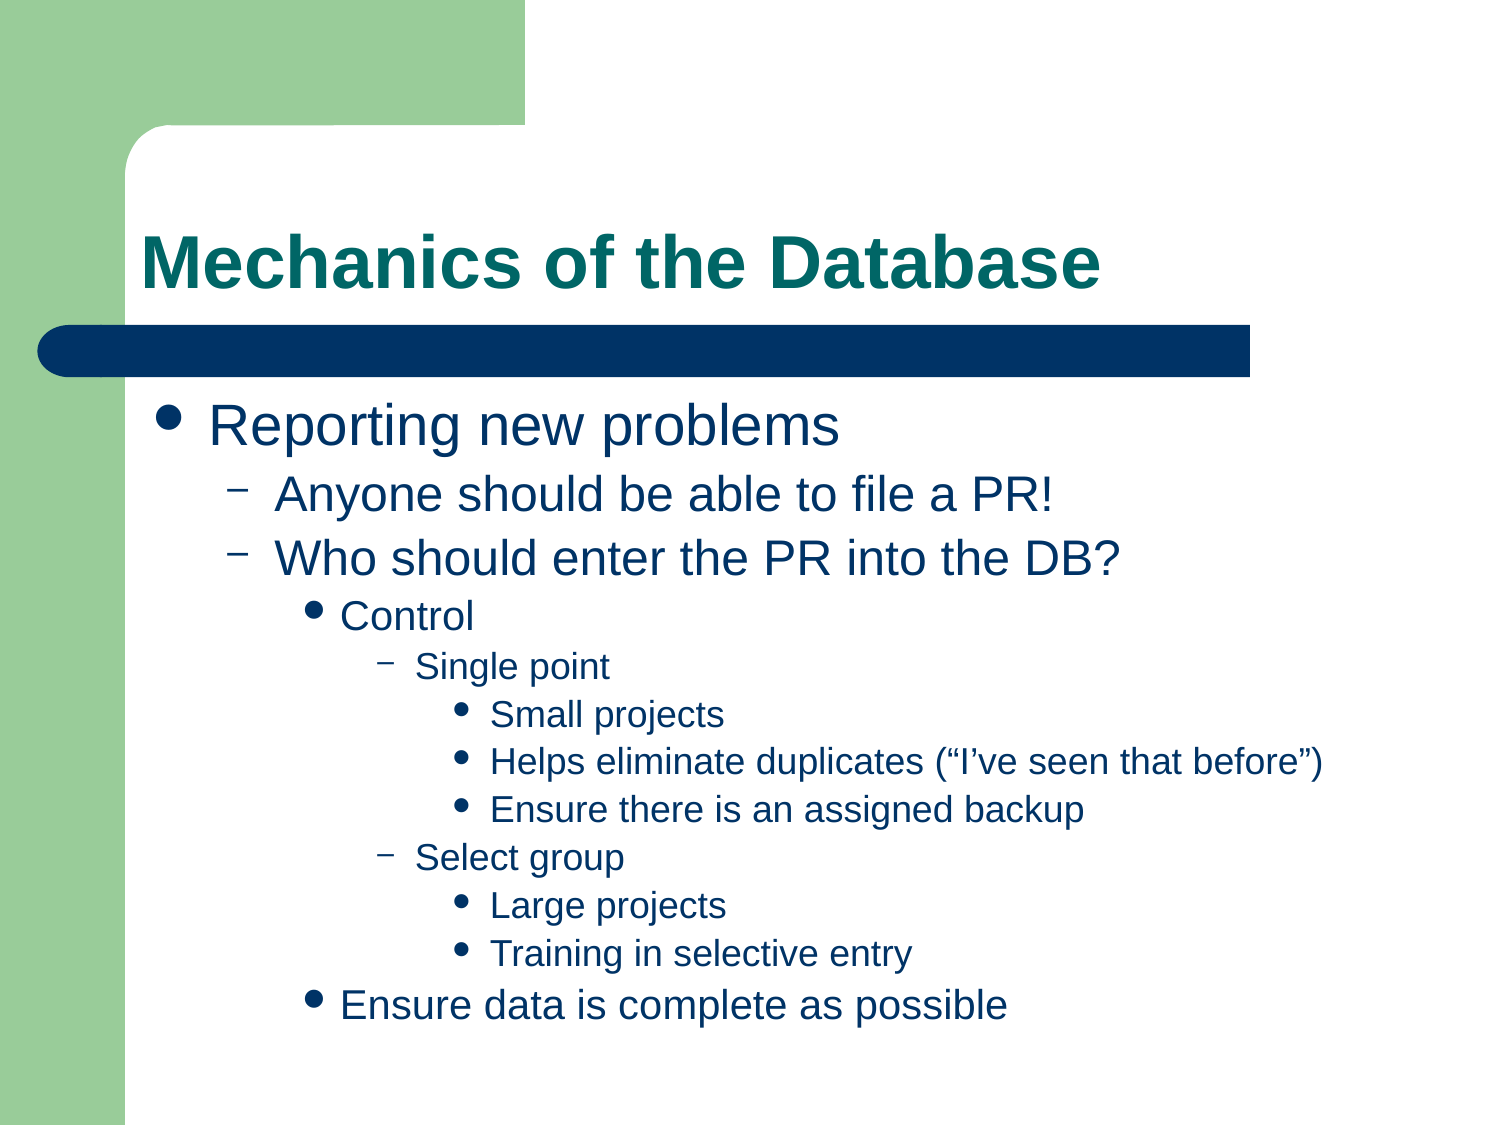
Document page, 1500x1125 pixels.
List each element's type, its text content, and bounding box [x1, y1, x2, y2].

title Mechanics of the Database [124, 124, 1426, 313]
list Reporting new problems Anyone should be able to file a PR! Who should enter the PR into the DB? Control Single point Small projects Helps eliminate duplicates (“I’ve seen that before”) Ensure there is an assigned backup Select group Large projects Training in selective entry Ensure data is complete as possible [137, 387, 1401, 1088]
